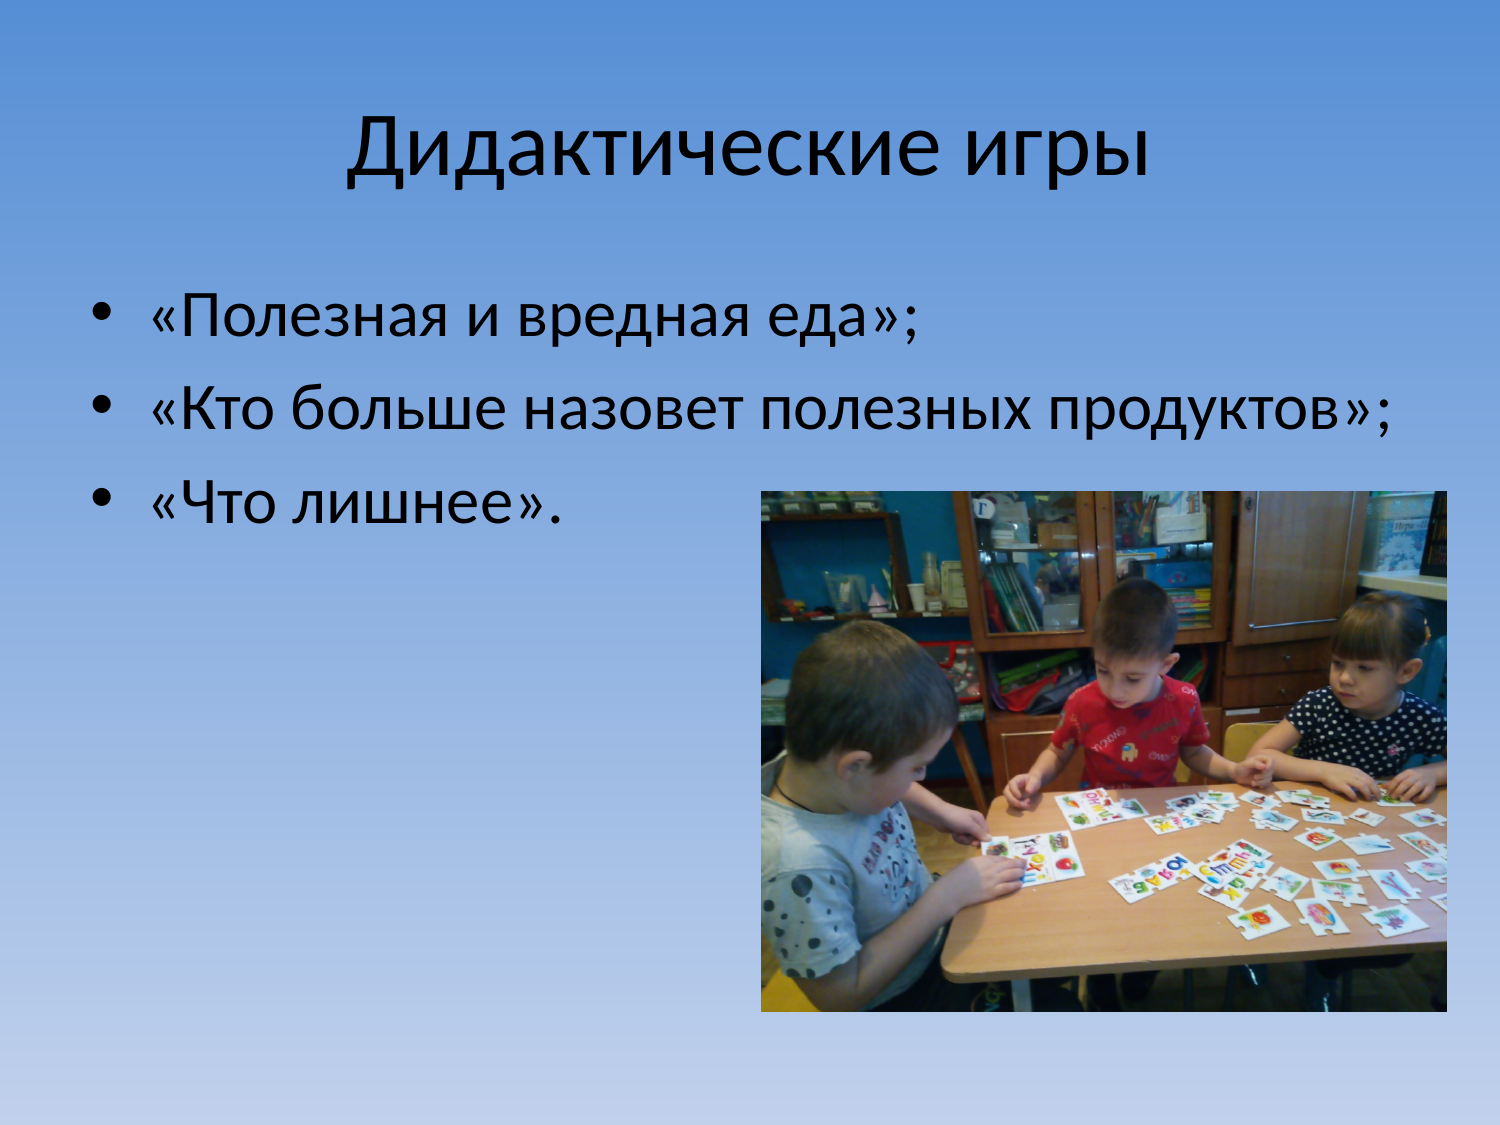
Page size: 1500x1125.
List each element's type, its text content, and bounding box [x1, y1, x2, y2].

picture [761, 491, 1448, 1012]
title Дидактические игры [75, 45, 1425, 233]
picture [772, 632, 777, 642]
list «Полезная и вредная еда»; «Кто больше назовет полезных продуктов»; «Что лишнее». [75, 262, 1425, 1005]
